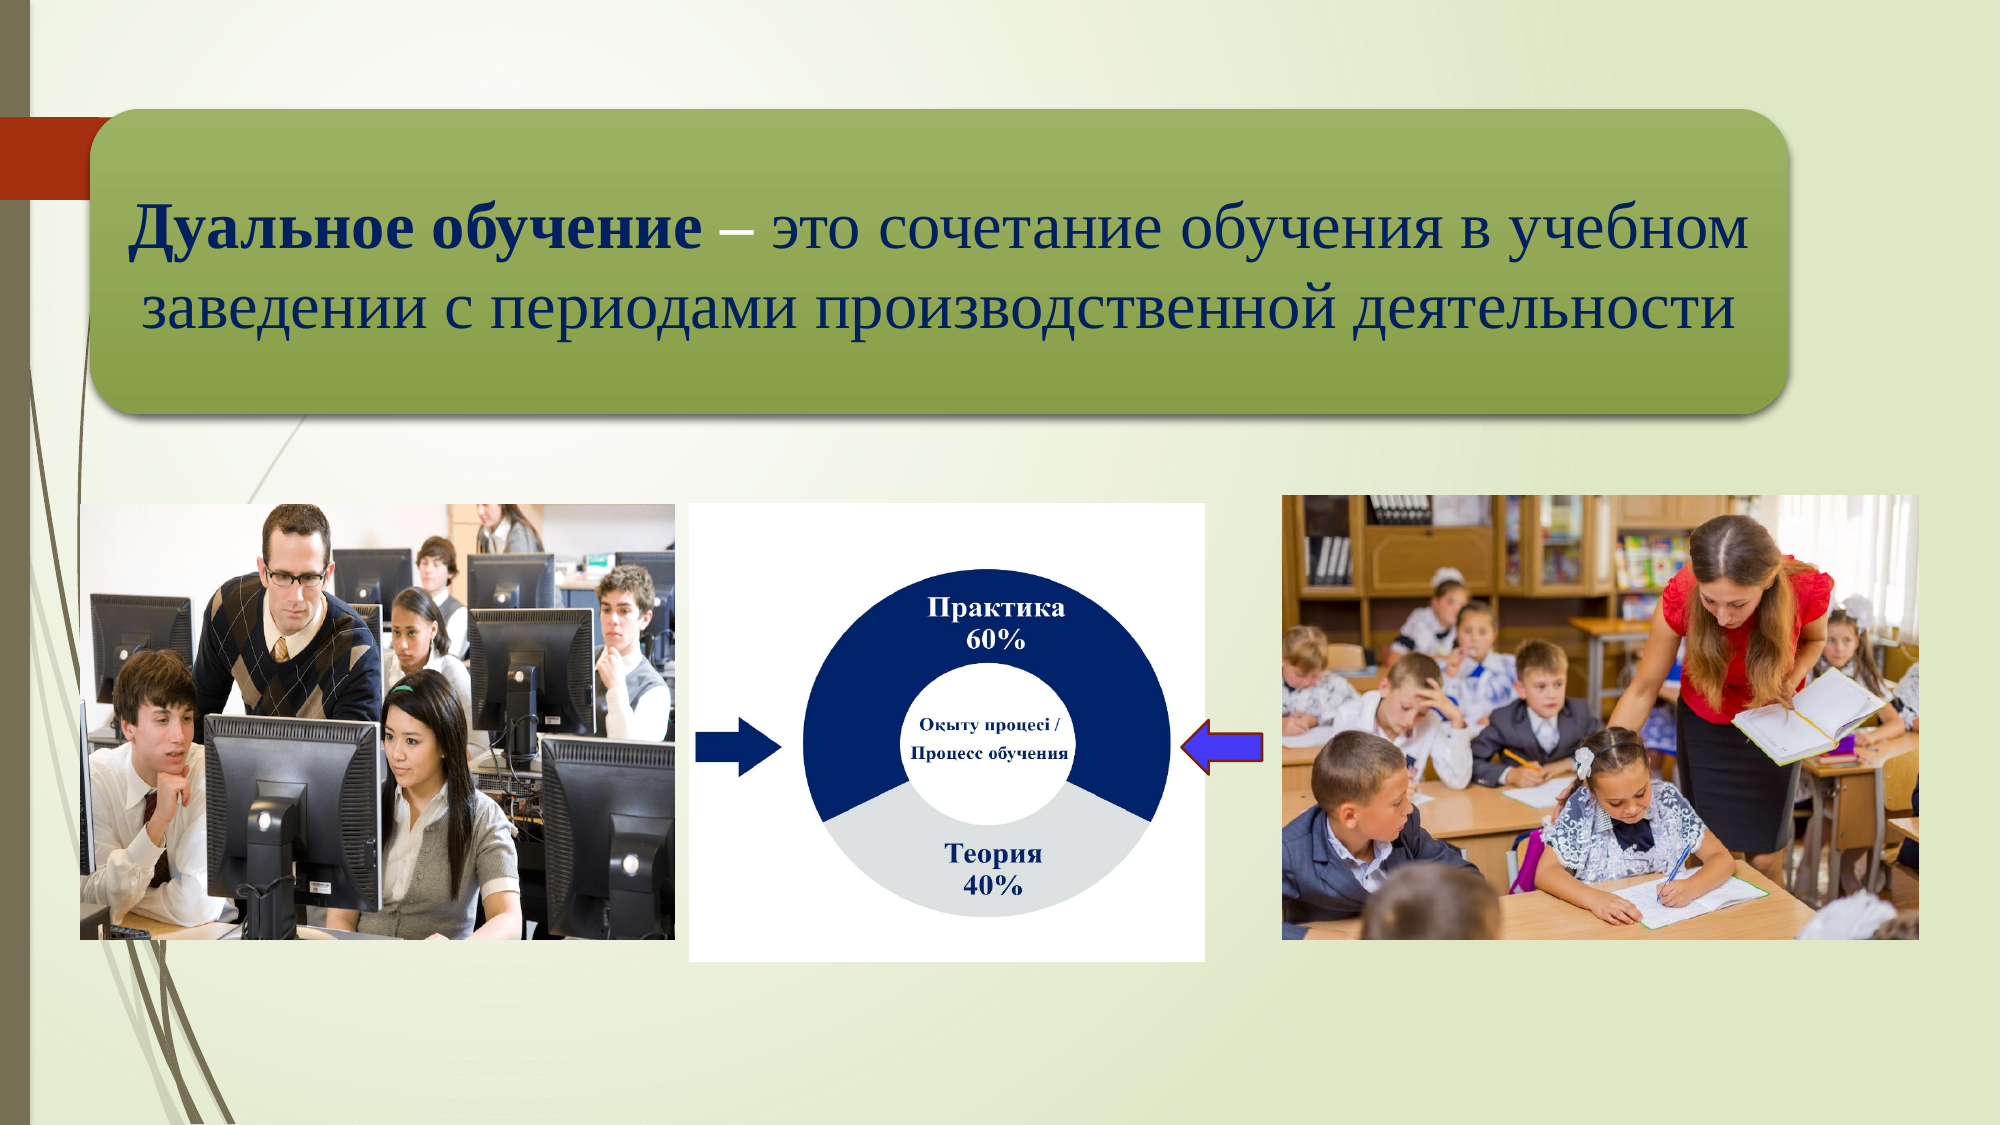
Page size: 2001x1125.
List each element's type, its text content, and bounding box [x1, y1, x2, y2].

picture [1282, 495, 1919, 940]
picture [688, 503, 1222, 962]
picture [80, 504, 676, 940]
text_box Дуальное обучение – это сочетание обучения в учебном заведении с периодами производственной деятельности [89, 108, 1789, 415]
text_box [1226, 732, 1264, 763]
